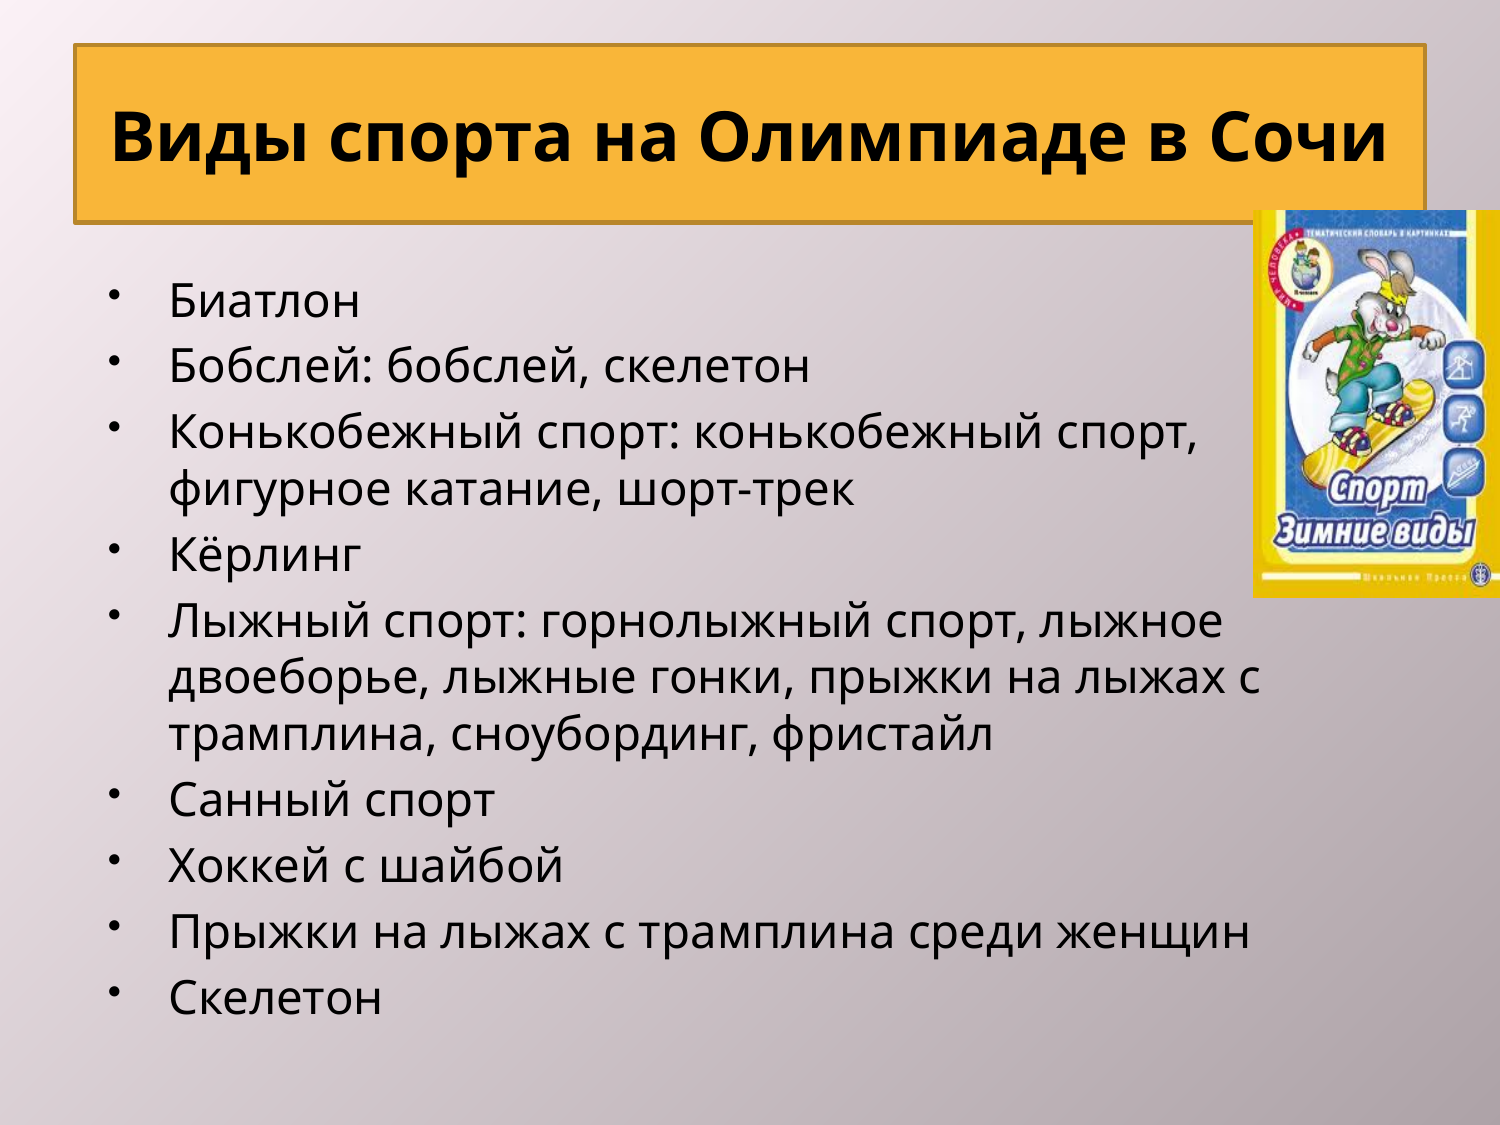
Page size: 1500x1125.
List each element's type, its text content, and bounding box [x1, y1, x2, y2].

title Виды спорта на Олимпиаде в Сочи [73, 43, 1427, 225]
picture [1253, 210, 1500, 598]
list Биатлон Бобслей: бобслей, скелетон Конькобежный спорт: конькобежный спорт, фигурное катание, шорт-трек Кёрлинг Лыжный спорт: горнолыжный спорт, лыжное двоеборье, лыжные гонки, прыжки на лыжах с трамплина, сноубординг, фристайл Санный спорт Хоккей с шайбой Прыжки на лыжах с трамплина среди женщин Скелетон [75, 262, 1425, 1035]
